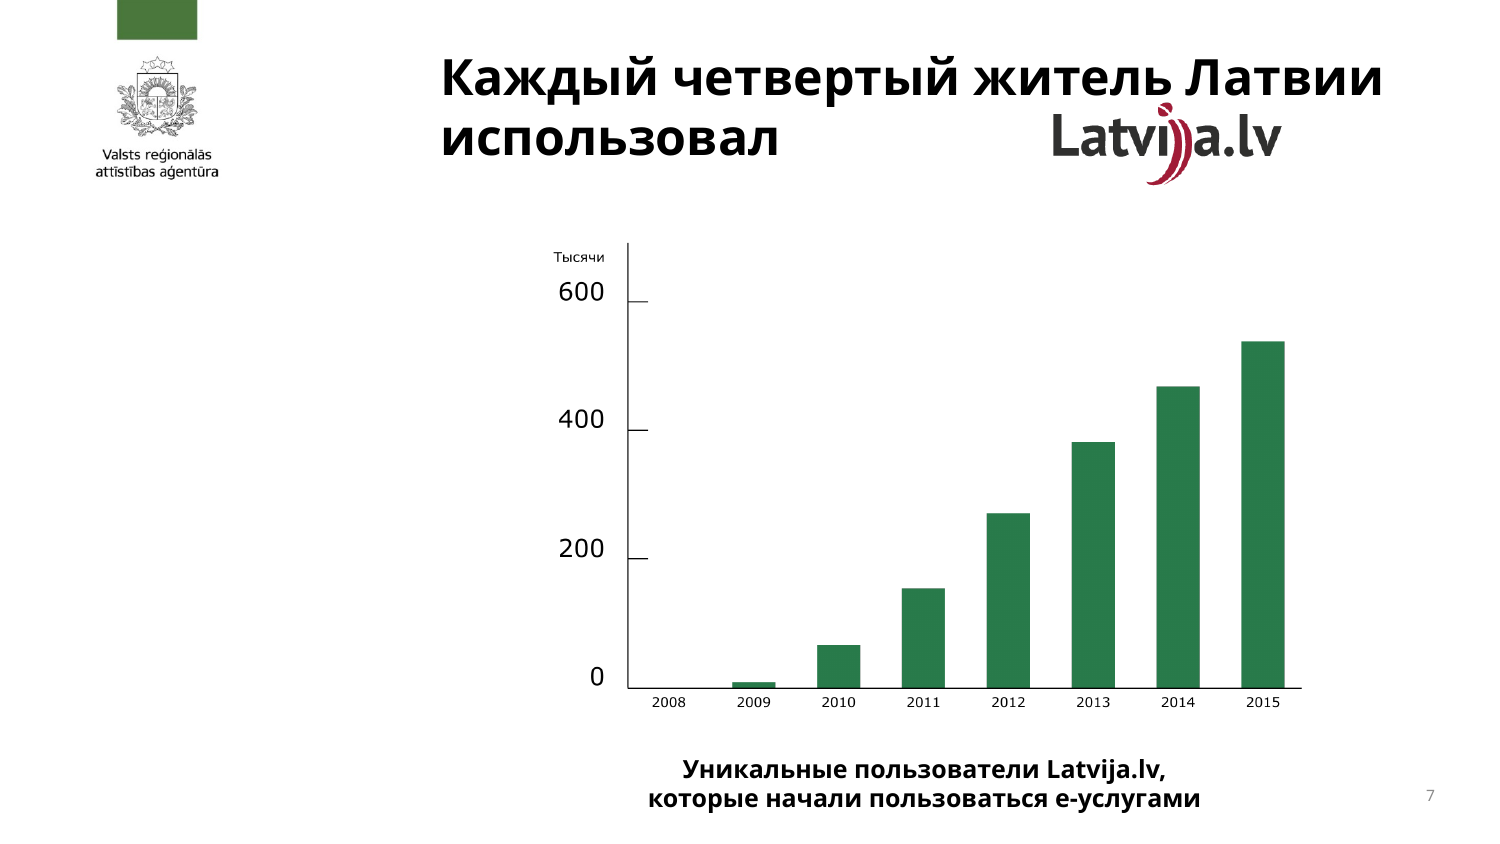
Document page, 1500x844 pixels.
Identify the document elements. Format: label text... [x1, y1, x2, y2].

picture [48, 0, 266, 241]
picture [1049, 96, 1285, 191]
picture [534, 218, 1316, 735]
title Каждый четвертый житель Латвии использовал [425, 37, 1425, 169]
text_box Уникальные пользователи Latvija.lv, которые начали пользоваться е-услугами [424, 745, 1425, 821]
slide_number 7 [1425, 778, 1450, 816]
